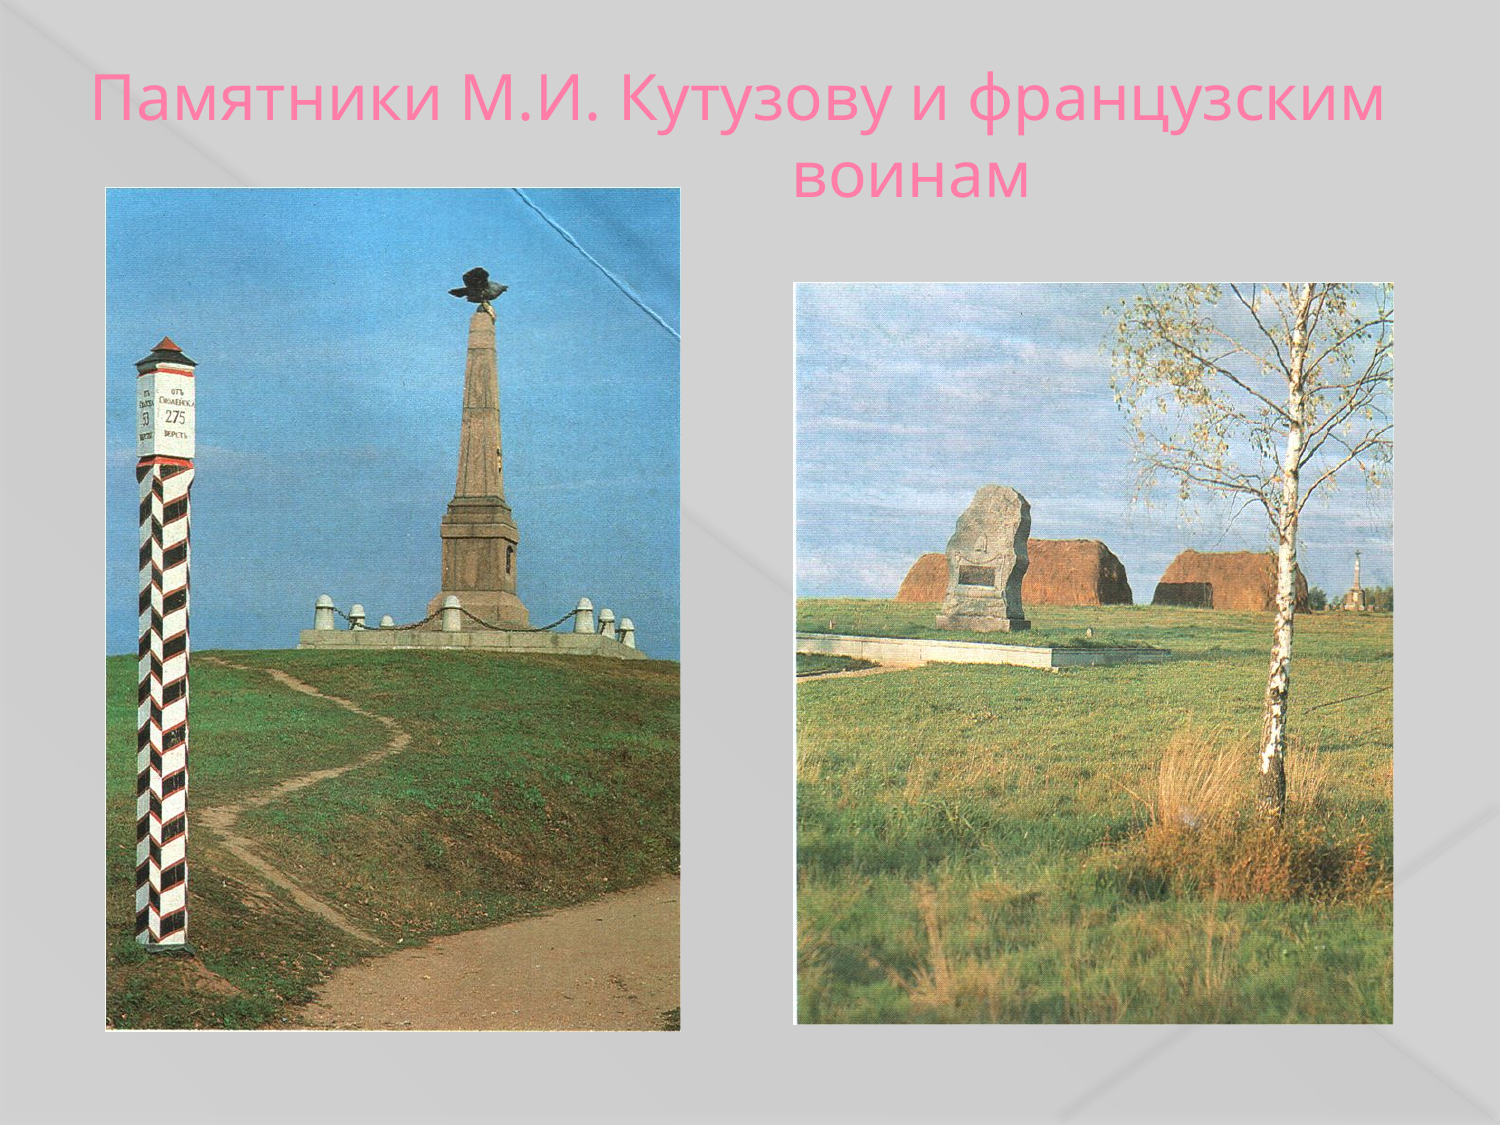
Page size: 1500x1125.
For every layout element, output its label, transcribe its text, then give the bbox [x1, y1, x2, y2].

title Памятники М.И. Кутузову и французским воинам [75, 43, 1425, 223]
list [793, 282, 1394, 1026]
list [105, 187, 682, 1032]
